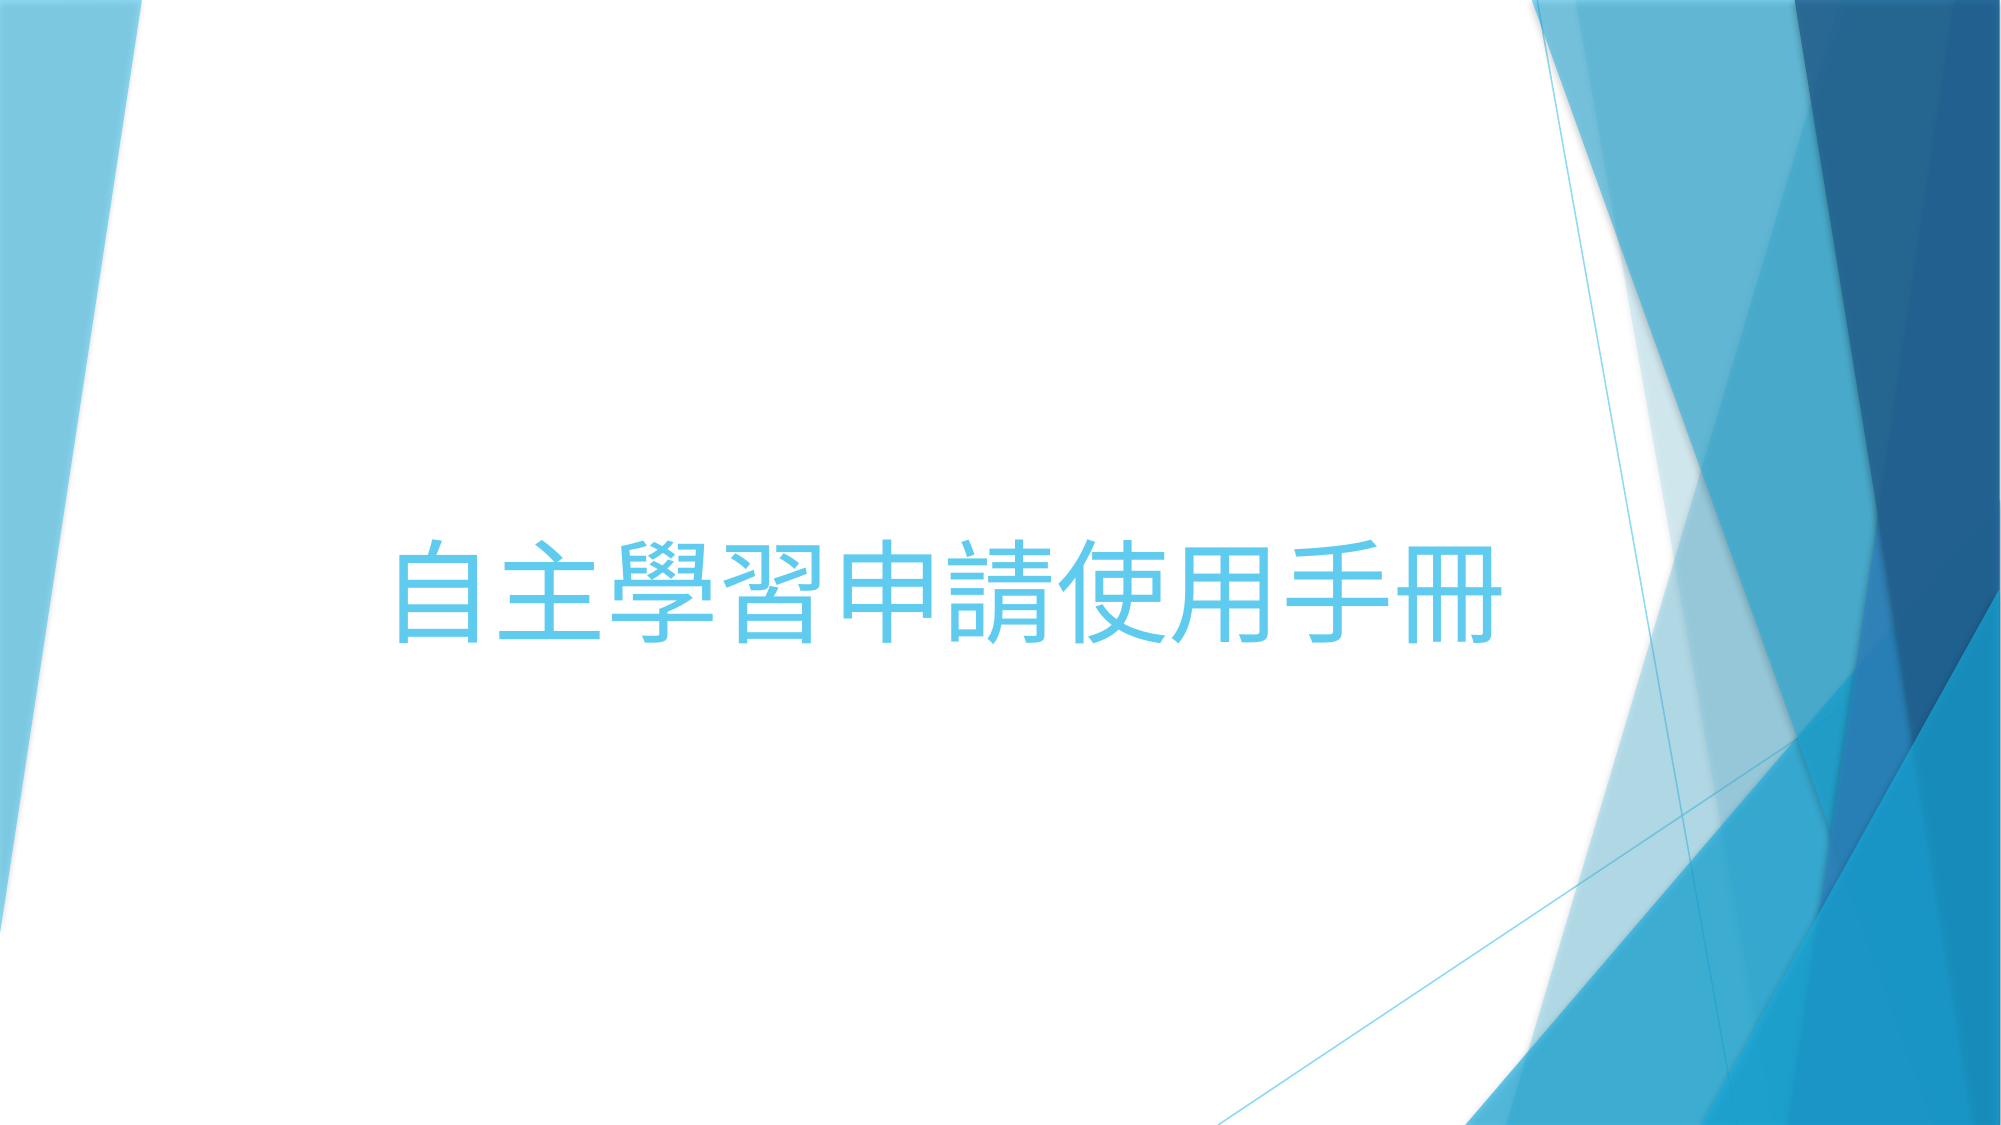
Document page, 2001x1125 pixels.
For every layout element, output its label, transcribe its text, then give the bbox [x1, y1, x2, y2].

title 自主學習申請使用手冊 [247, 394, 1522, 665]
